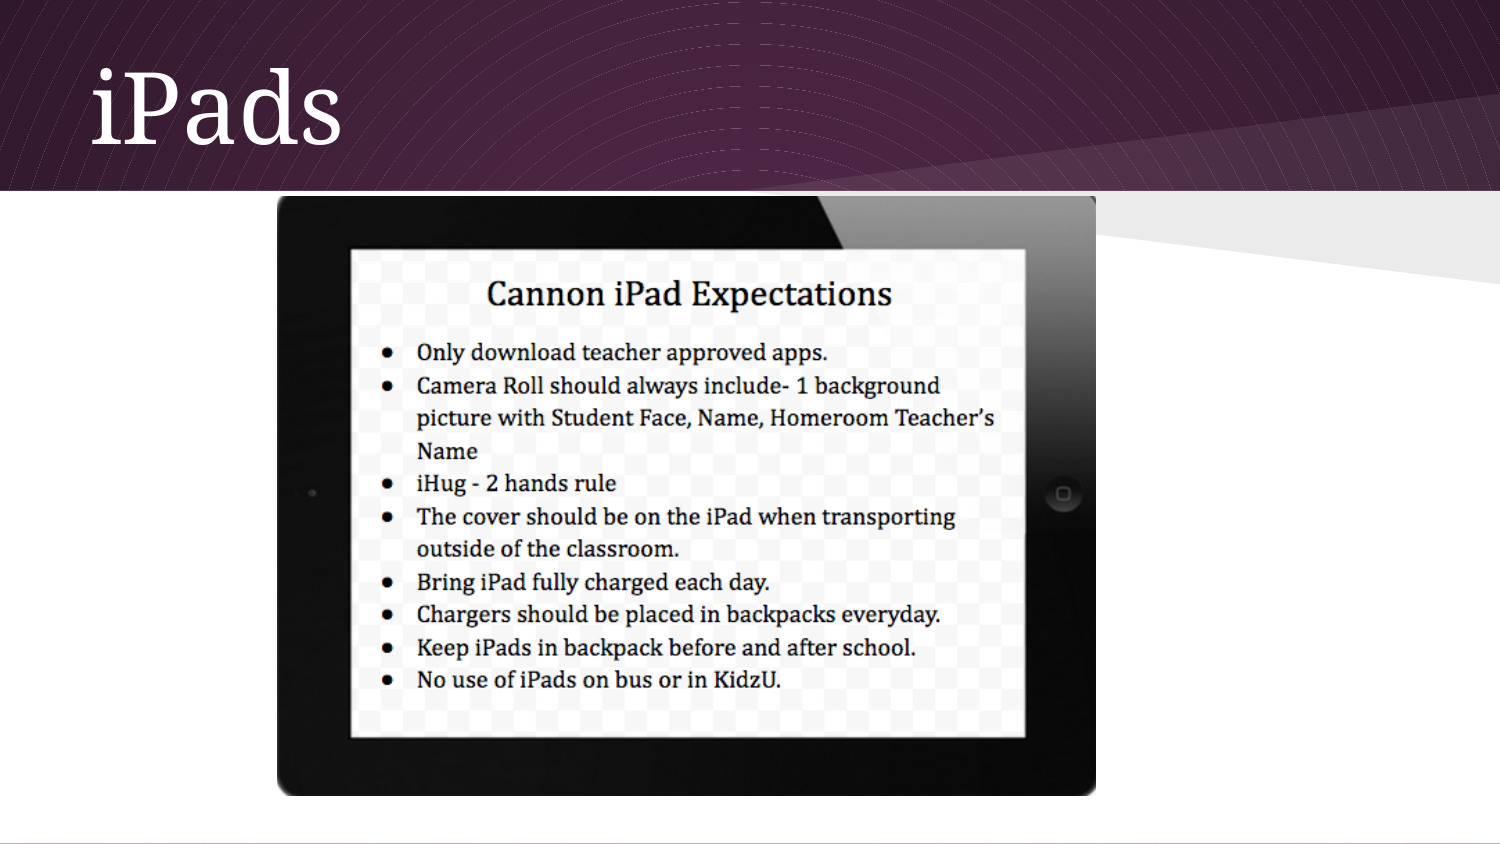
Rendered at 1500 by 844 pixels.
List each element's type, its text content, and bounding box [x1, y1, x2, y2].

picture [276, 196, 1096, 796]
title iPads [75, 33, 1425, 175]
